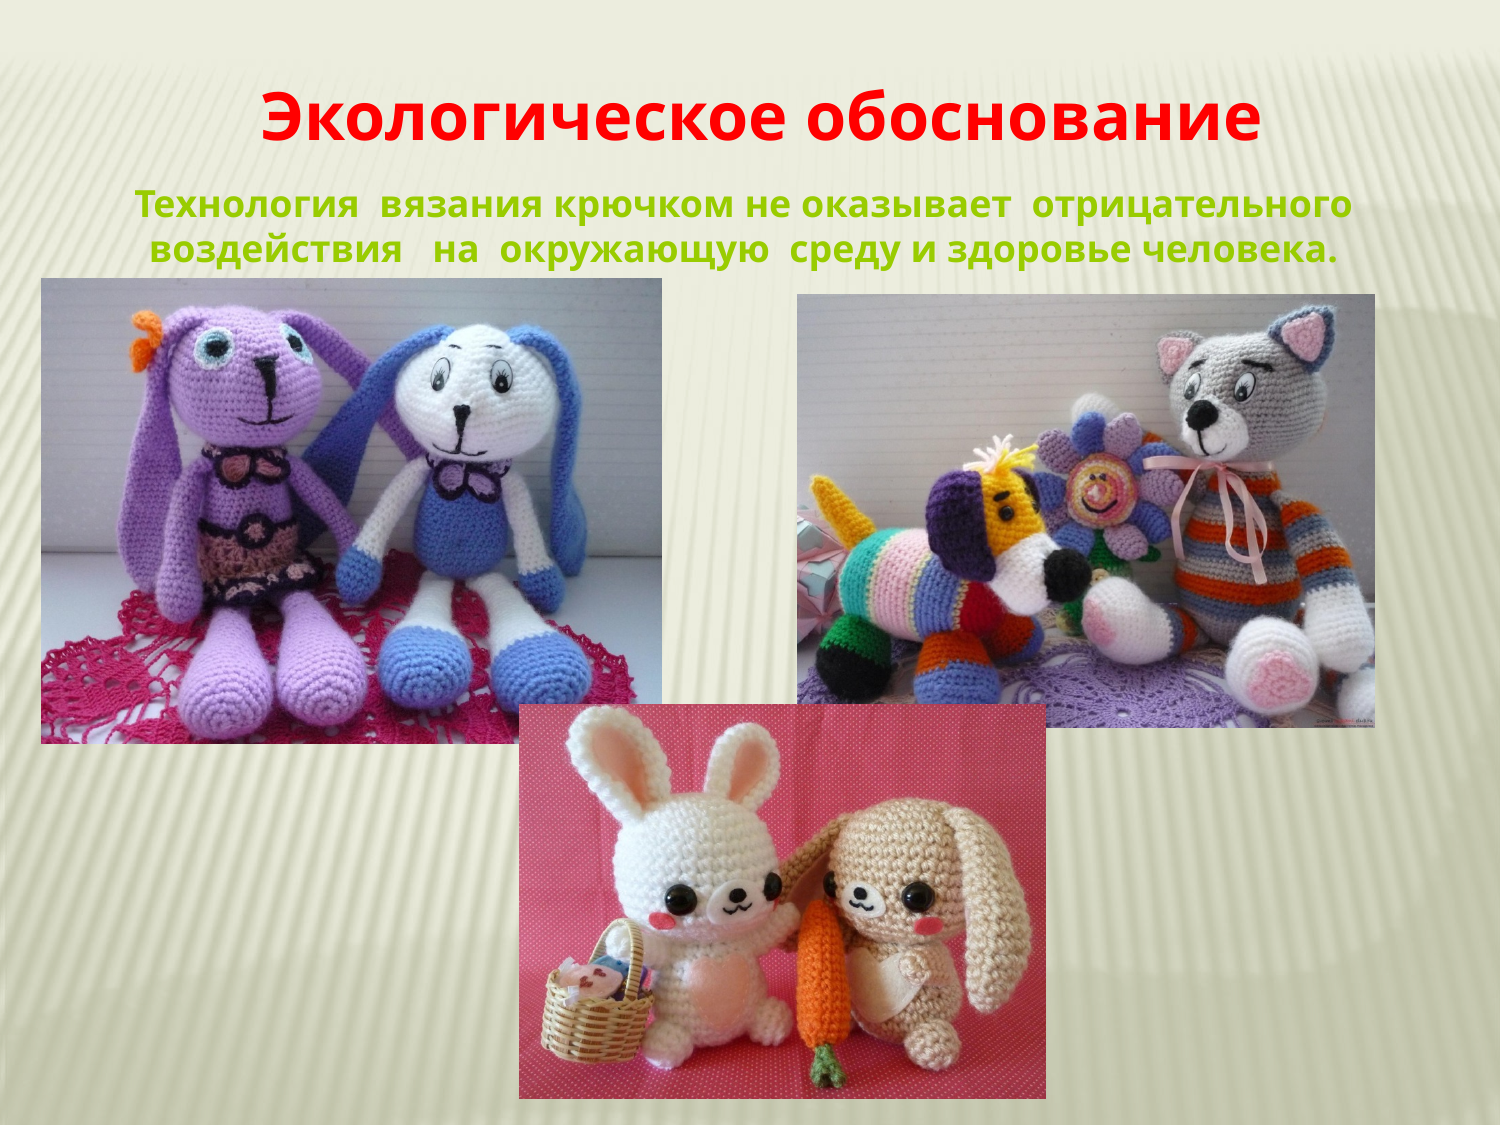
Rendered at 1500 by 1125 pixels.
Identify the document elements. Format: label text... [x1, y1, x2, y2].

text_box Экологическое обоснование [218, 66, 1306, 161]
picture [40, 278, 1376, 1099]
text_box Технология вязания крючком не оказывает отрицательного воздействия на окружающую среду и здоровье человека. [64, 172, 1424, 278]
